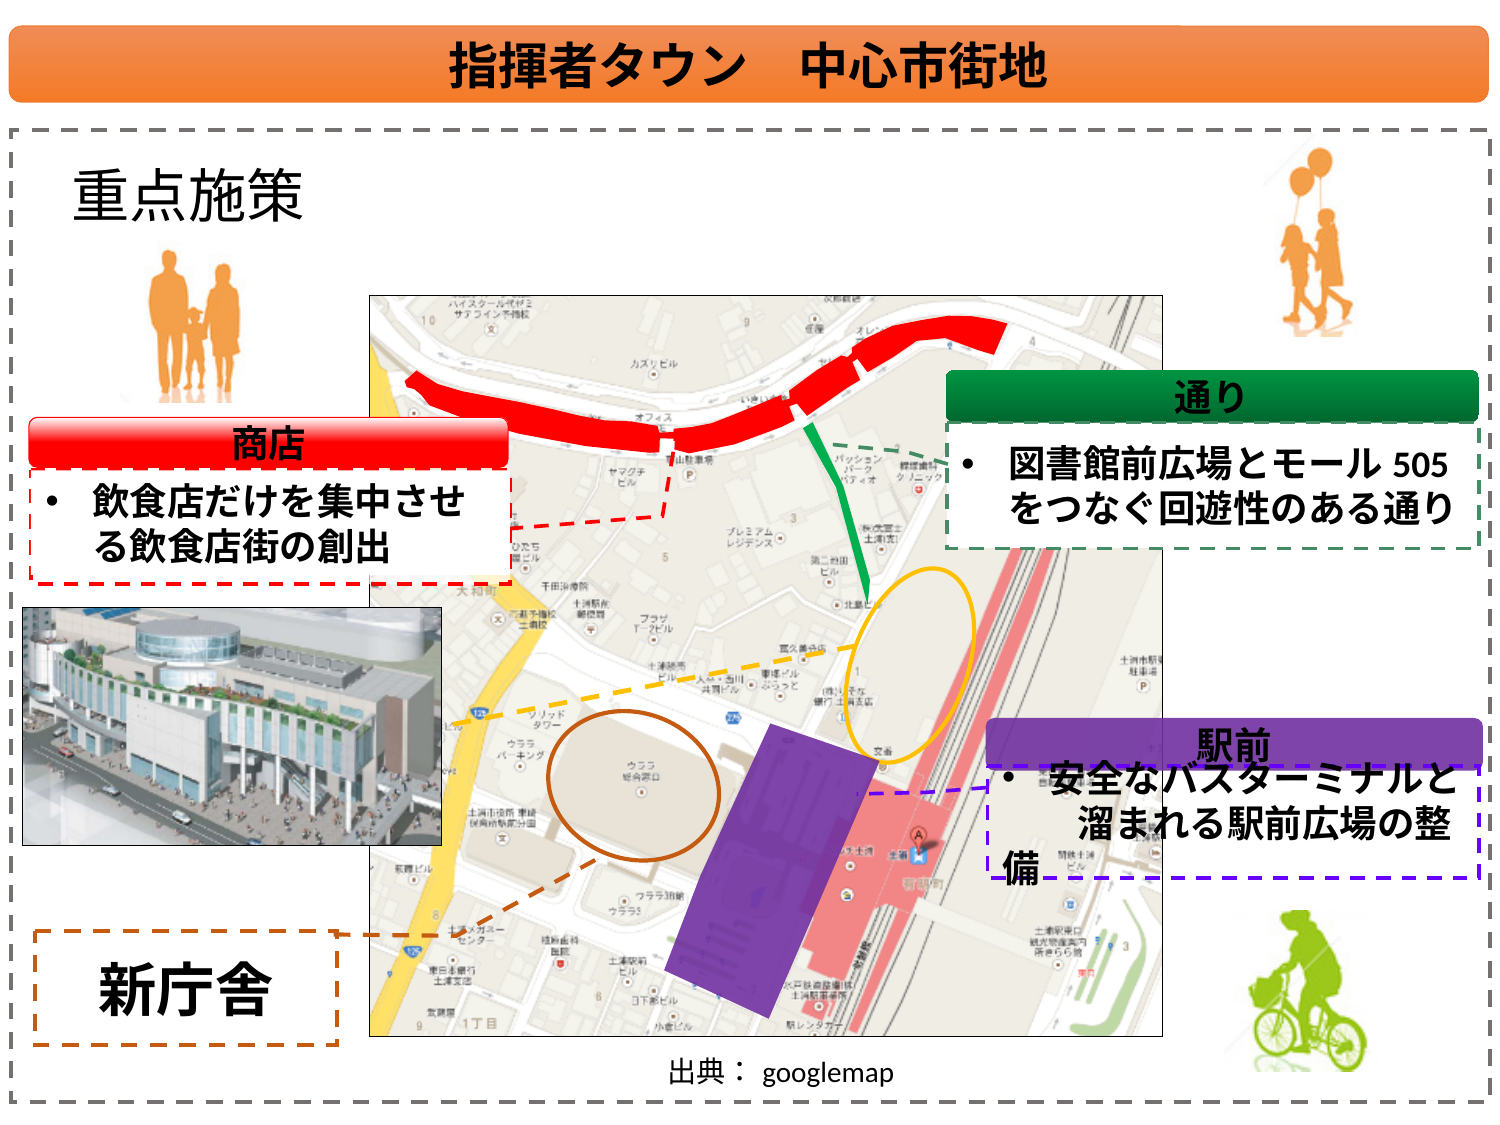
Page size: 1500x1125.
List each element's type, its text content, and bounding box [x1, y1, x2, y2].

text_box [30, 575, 369, 585]
text_box 駅前 [1163, 717, 1484, 769]
text_box 商店 [28, 416, 369, 468]
text_box 新庁舎 [34, 930, 338, 1046]
text_box 図書館前広場とモール505をつなぐ回遊性のある通り [1163, 422, 1480, 549]
text_box 出典：googlemap [559, 1046, 1003, 1097]
picture [1263, 134, 1372, 337]
text_box 通り [1163, 369, 1480, 423]
text_box 重点施策 [56, 152, 320, 237]
picture [119, 238, 258, 403]
picture [1224, 910, 1382, 1072]
text_box 安全なバスターミナルと 溜まれる駅前広場の整備 [1163, 766, 1480, 878]
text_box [441, 645, 856, 727]
picture [22, 295, 1163, 1037]
text_box 飲食店だけを集中させる飲食店街の創出 [30, 470, 369, 575]
text_box 指揮者タウン 中心市街地 [8, 25, 1489, 103]
text_box [10, 129, 1491, 1103]
